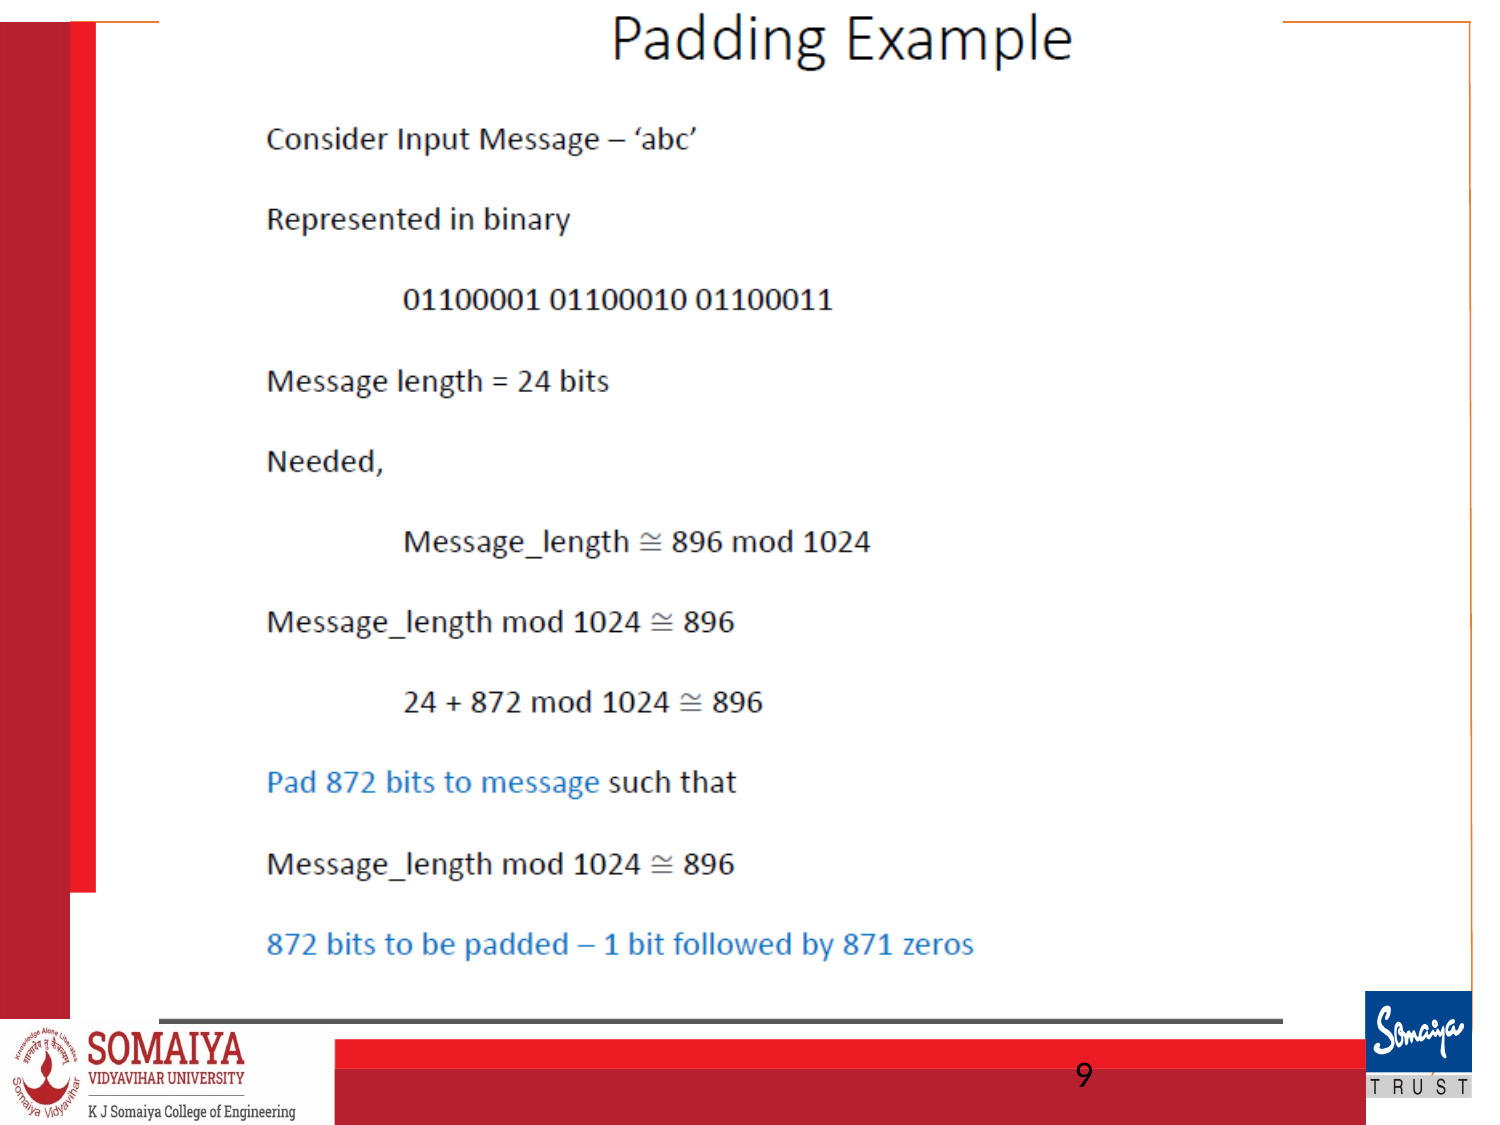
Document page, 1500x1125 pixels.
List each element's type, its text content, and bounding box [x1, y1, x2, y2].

picture [335, 1040, 1365, 1125]
slide_number ‹#› [1059, 1042, 1397, 1103]
picture [0, 0, 1283, 1125]
picture [1365, 991, 1472, 1098]
